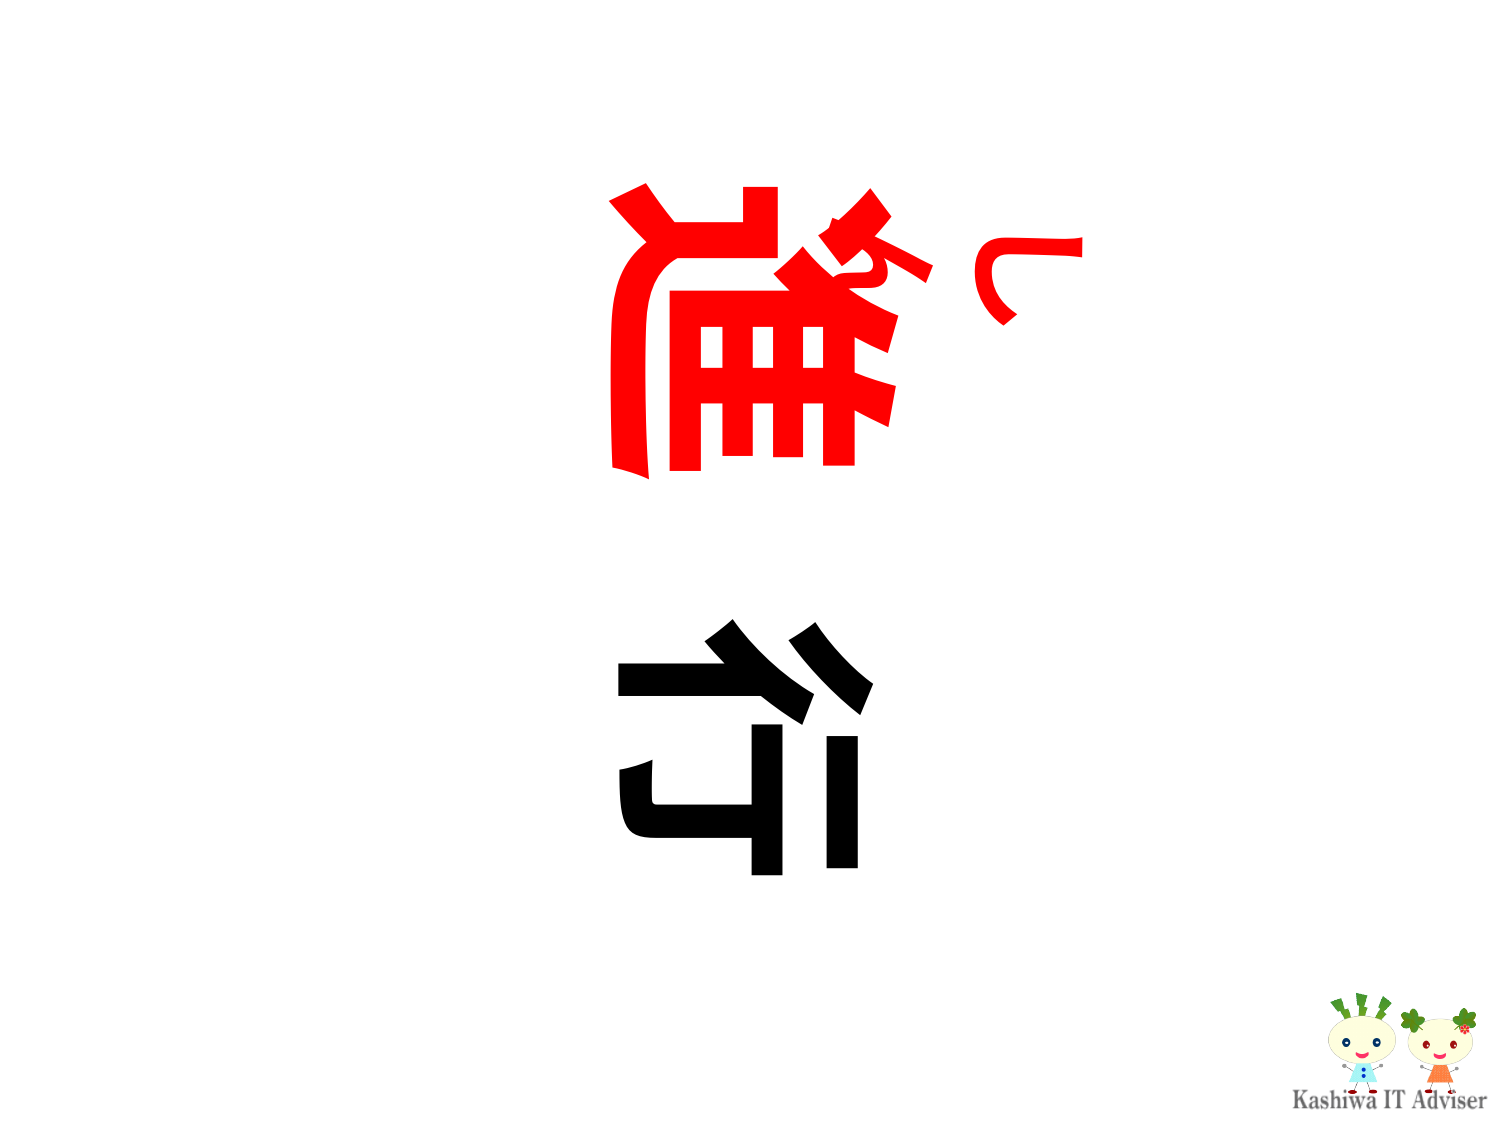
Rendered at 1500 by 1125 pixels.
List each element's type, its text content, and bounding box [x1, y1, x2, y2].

picture [1292, 992, 1488, 1110]
text_box 行 [585, 615, 914, 917]
text_box 進 [545, 160, 955, 468]
text_box しん [934, 196, 1117, 468]
